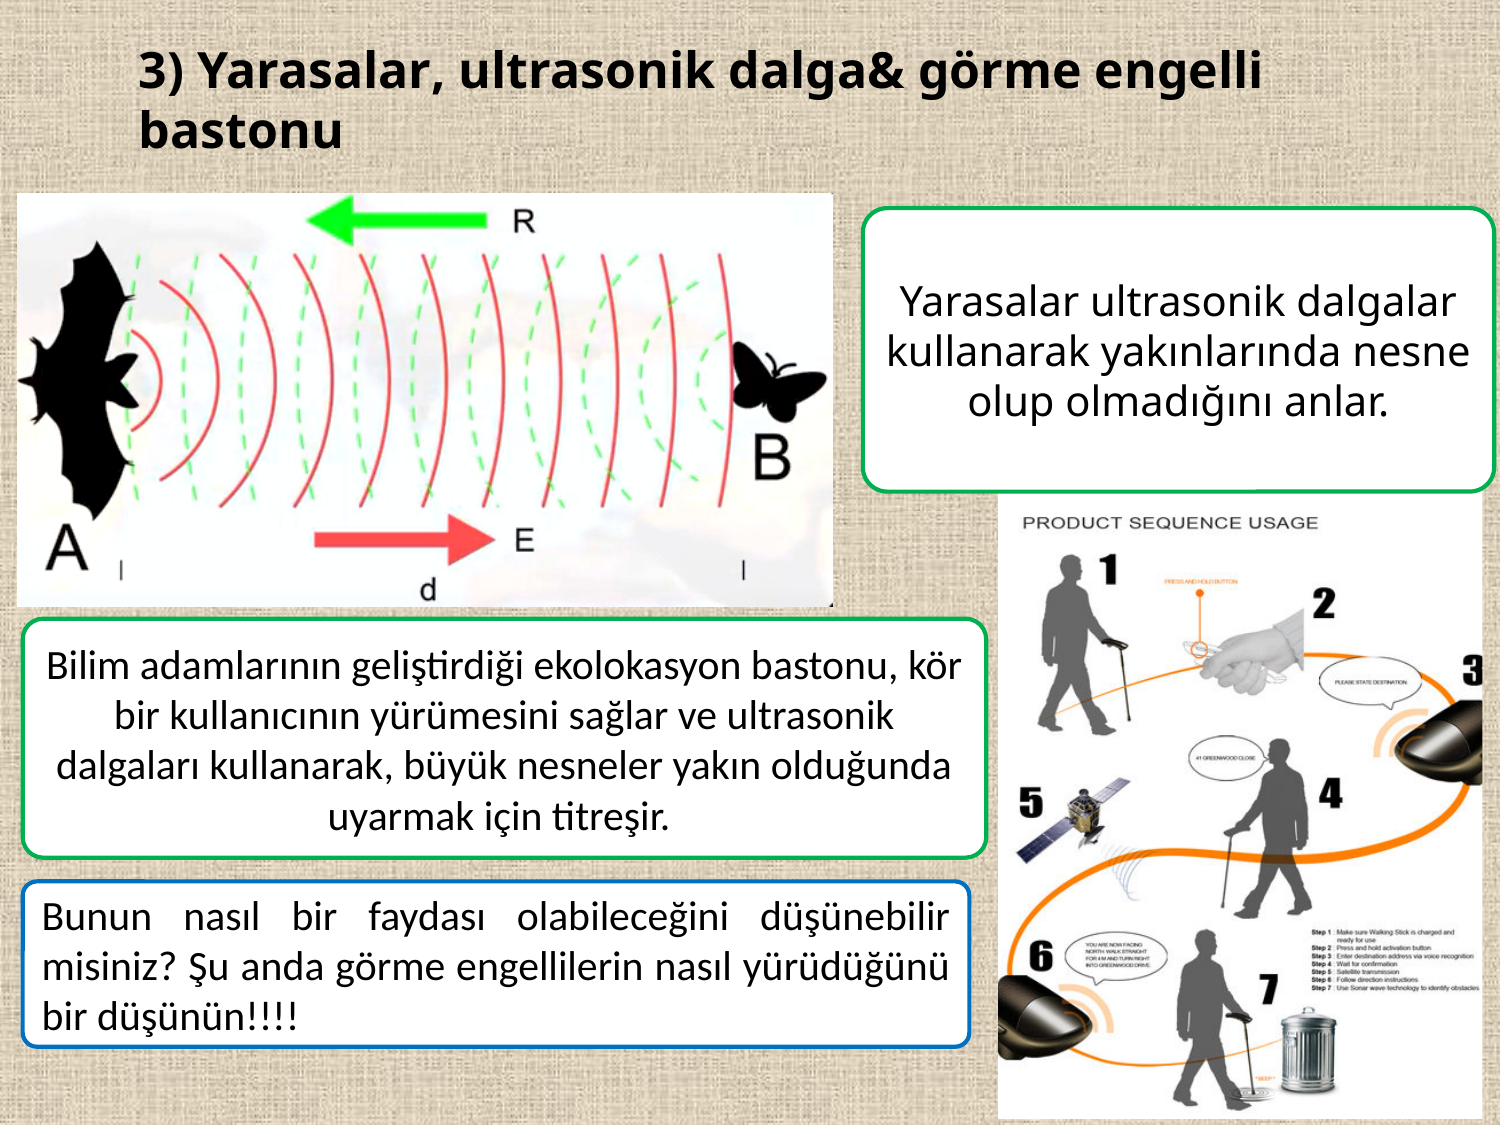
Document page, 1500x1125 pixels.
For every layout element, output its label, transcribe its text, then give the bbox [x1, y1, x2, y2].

text_box Bilim adamlarının geliştirdiği ekolokasyon bastonu, kör bir kullanıcının yürümesini sağlar ve ultrasonik dalgaları kullanarak, büyük nesneler yakın olduğunda uyarmak için titreşir. [20, 616, 989, 860]
text_box Yarasalar ultrasonik dalgalar kullanarak yakınlarında nesne olup olmadığını anlar. [860, 206, 1497, 494]
text_box 3) Yarasalar, ultrasonik dalga& görme engelli bastonu [123, 30, 1459, 166]
text_box Bunun nasıl bir faydası olabileceğini düşünebilir misiniz? Şu anda görme engellilerin nasıl yürüdüğünü bir düşünün!!!! [20, 879, 972, 1049]
picture [0, 0, 1500, 1125]
